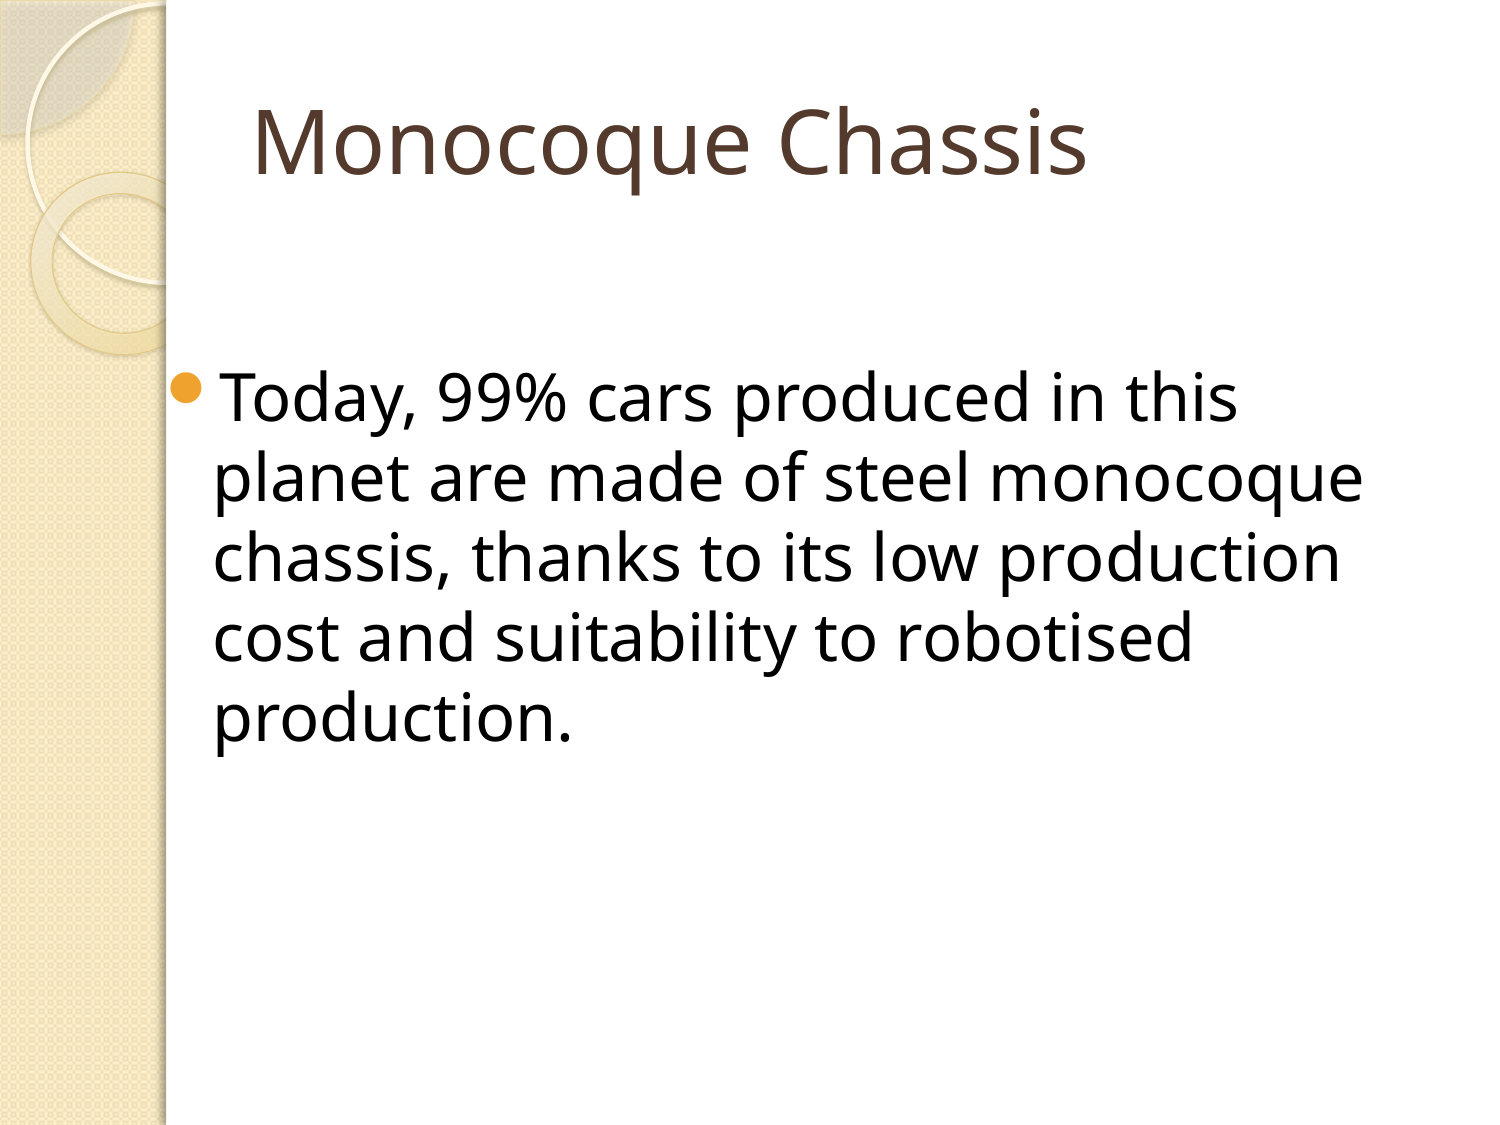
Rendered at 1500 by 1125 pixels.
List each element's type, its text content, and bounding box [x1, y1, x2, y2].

list Today, 99% cars produced in this planet are made of steel monocoque chassis, thanks to its low production cost and suitability to robotised production. [137, 347, 1426, 1091]
title Monocoque Chassis [235, 45, 1466, 233]
